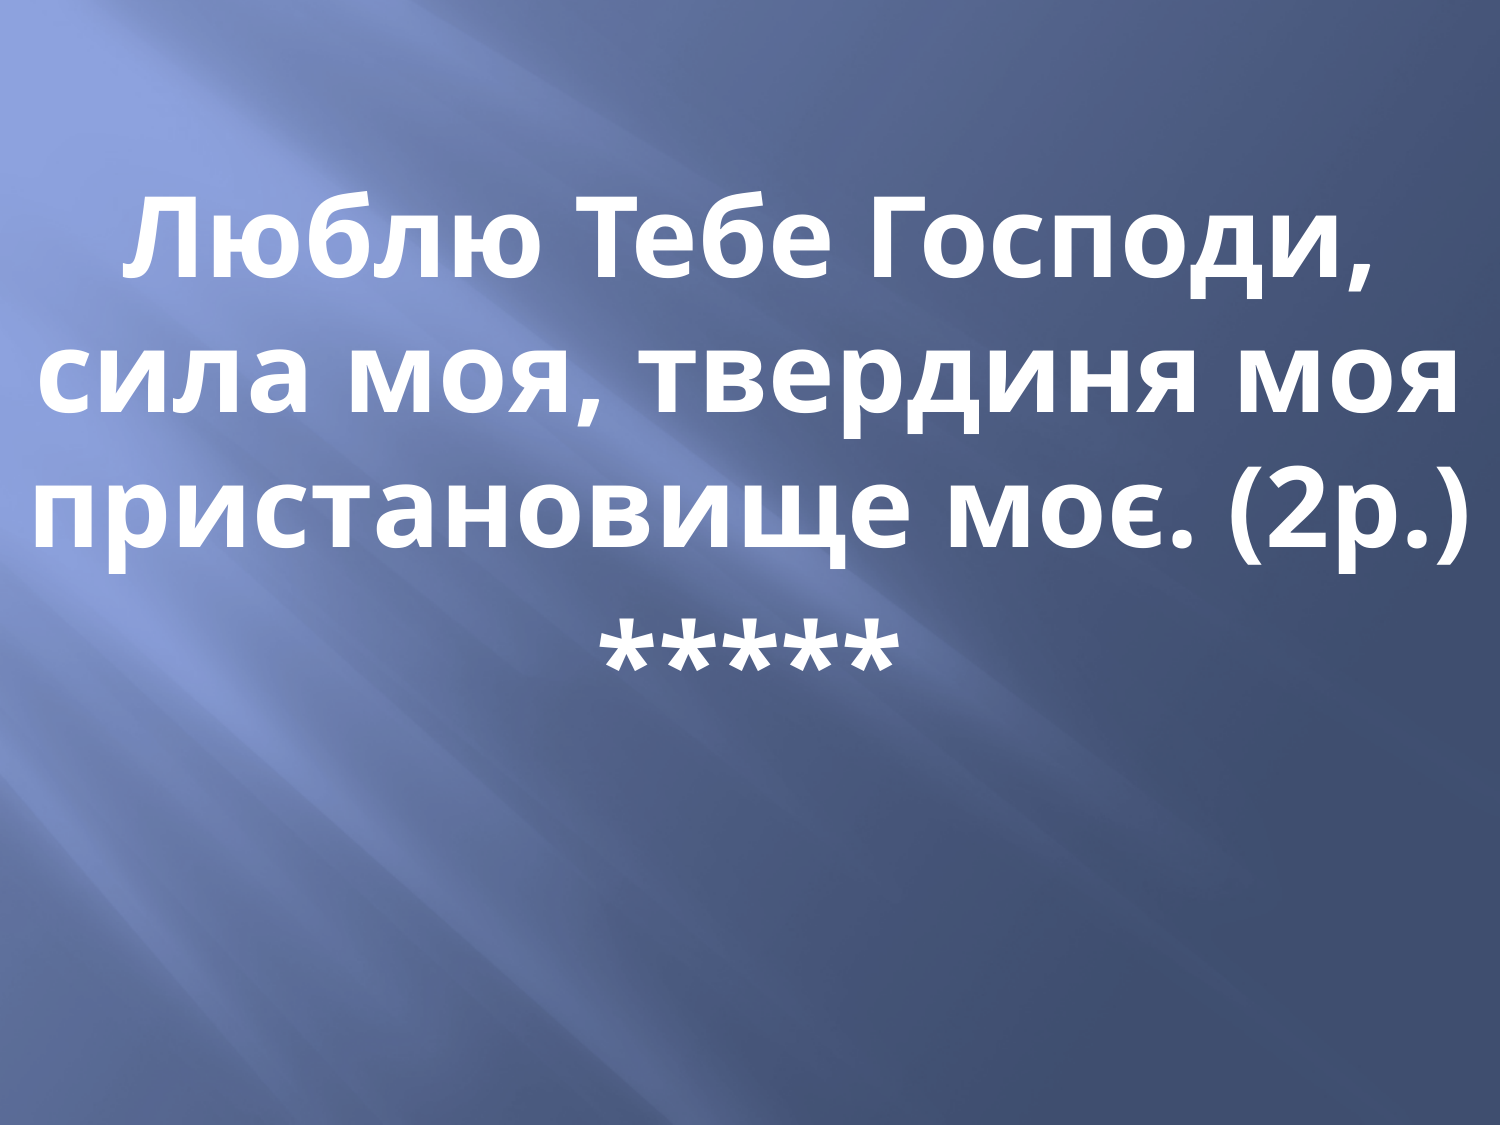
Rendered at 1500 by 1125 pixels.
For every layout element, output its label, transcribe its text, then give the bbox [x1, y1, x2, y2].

list Люблю Тебе Господи, сила моя, твердиня моя пристановище моє. (2р.) ***** [0, 0, 1500, 1125]
